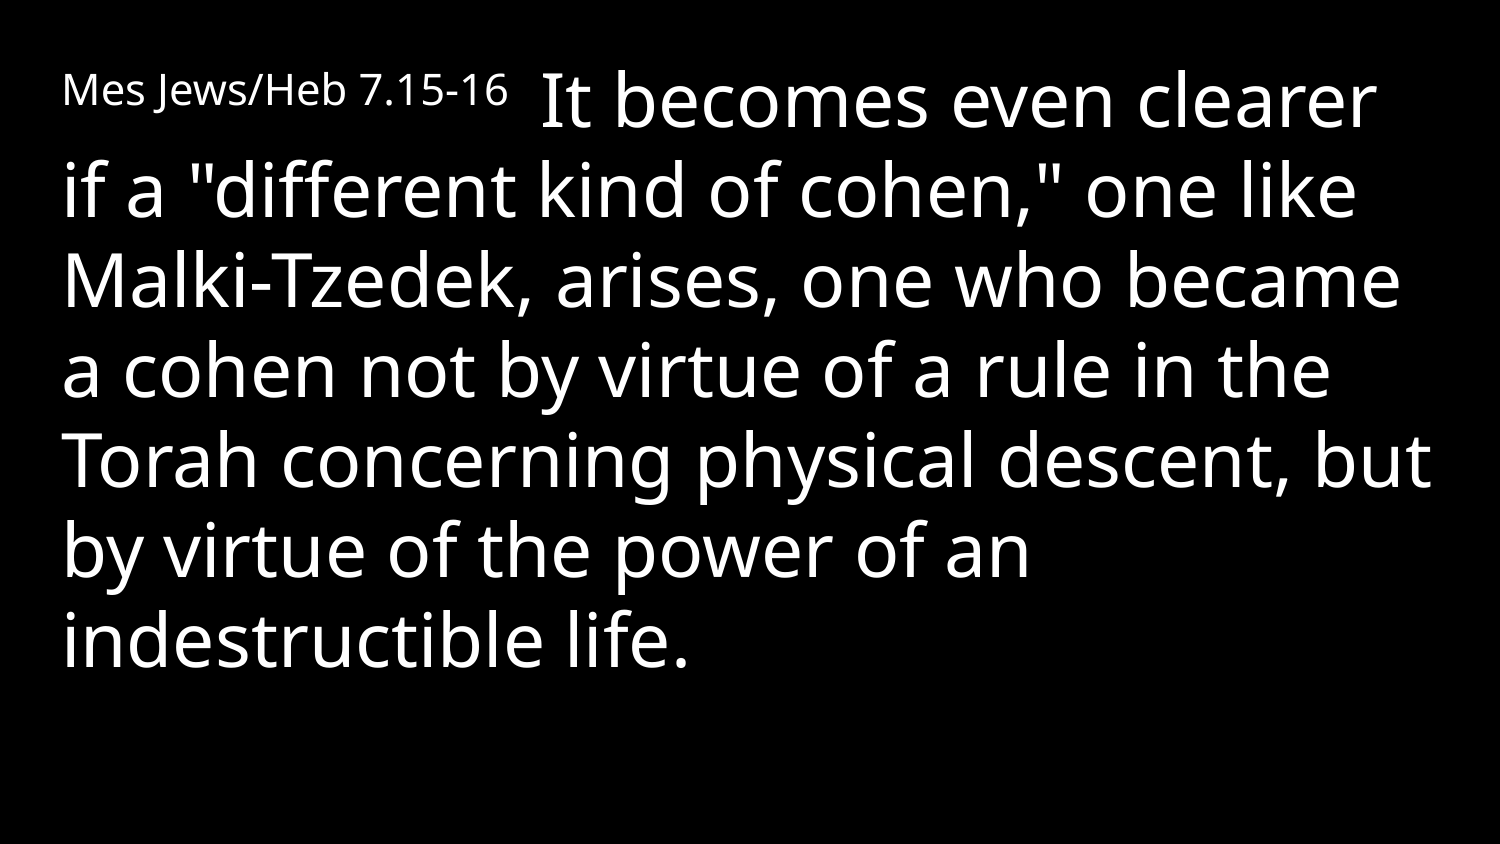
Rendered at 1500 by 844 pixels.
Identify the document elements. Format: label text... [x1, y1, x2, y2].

subtitle Mes Jews/Heb 7.15-16 It becomes even clearer if a "different kind of cohen," one like Malki-Tzedek, arises, one who became a cohen not by virtue of a rule in the Torah concerning physical descent, but by virtue of the power of an indestructible life. [50, 46, 1450, 797]
